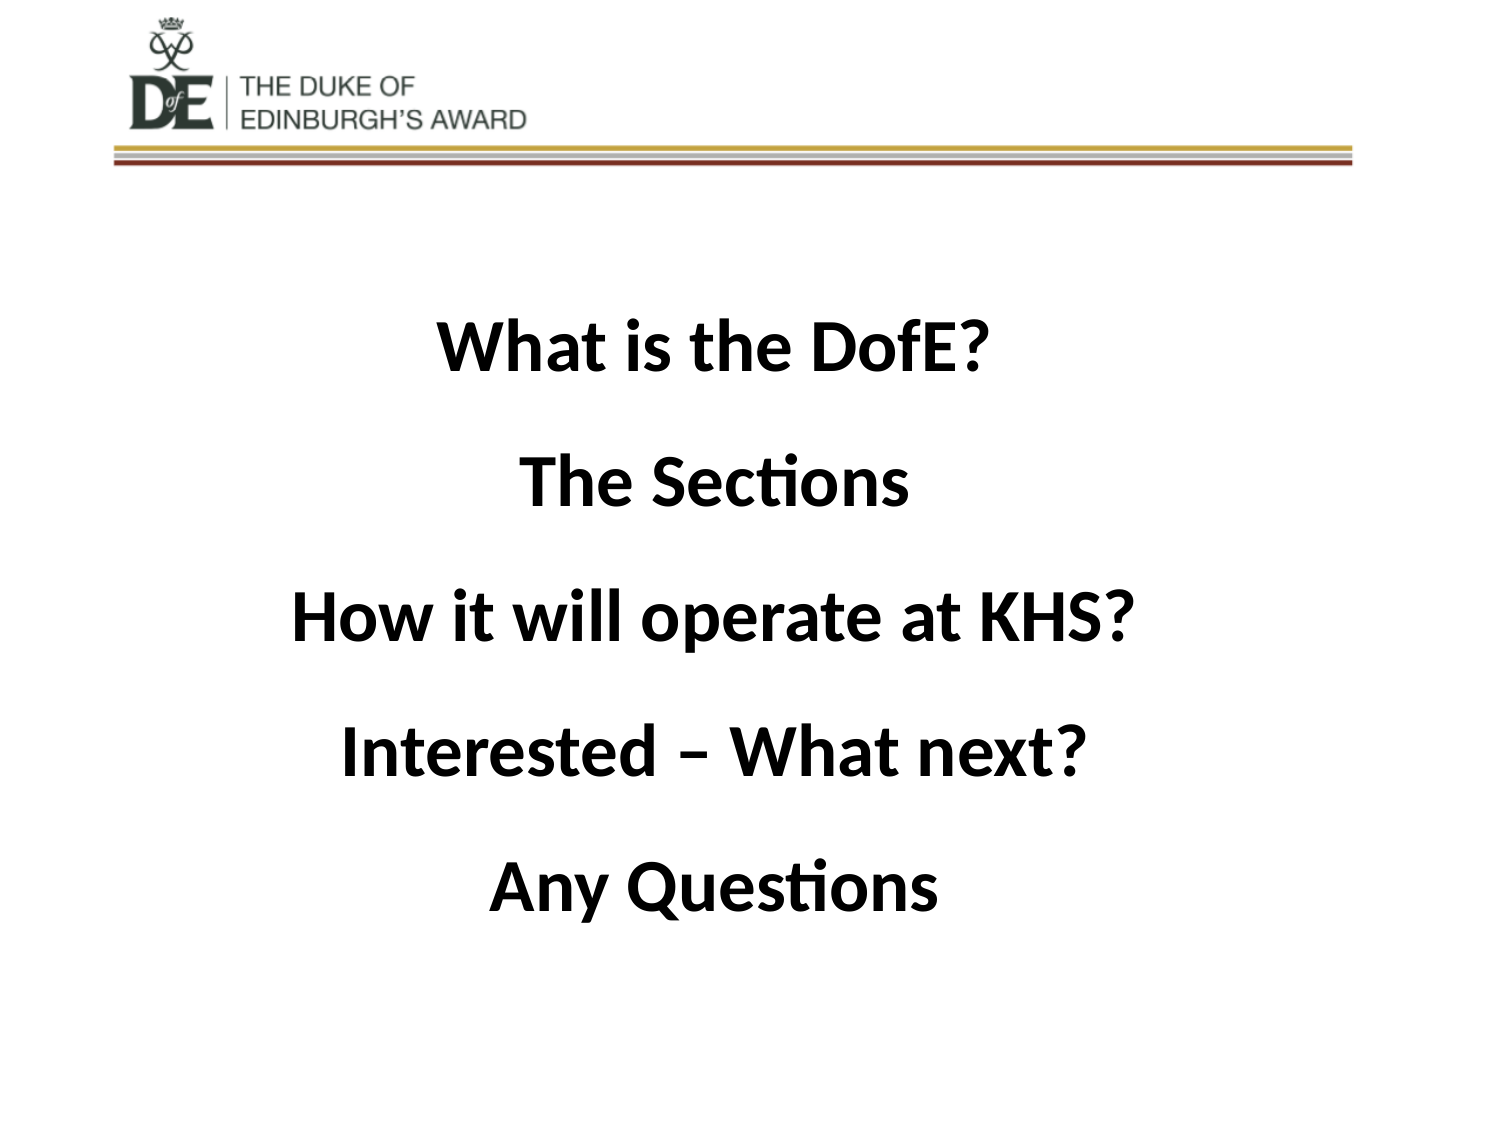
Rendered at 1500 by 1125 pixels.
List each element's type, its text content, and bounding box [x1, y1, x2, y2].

text_box What is the DofE? The Sections How it will operate at KHS? Interested – What next? Any Questions [156, 243, 1274, 934]
picture [25, 5, 1423, 183]
